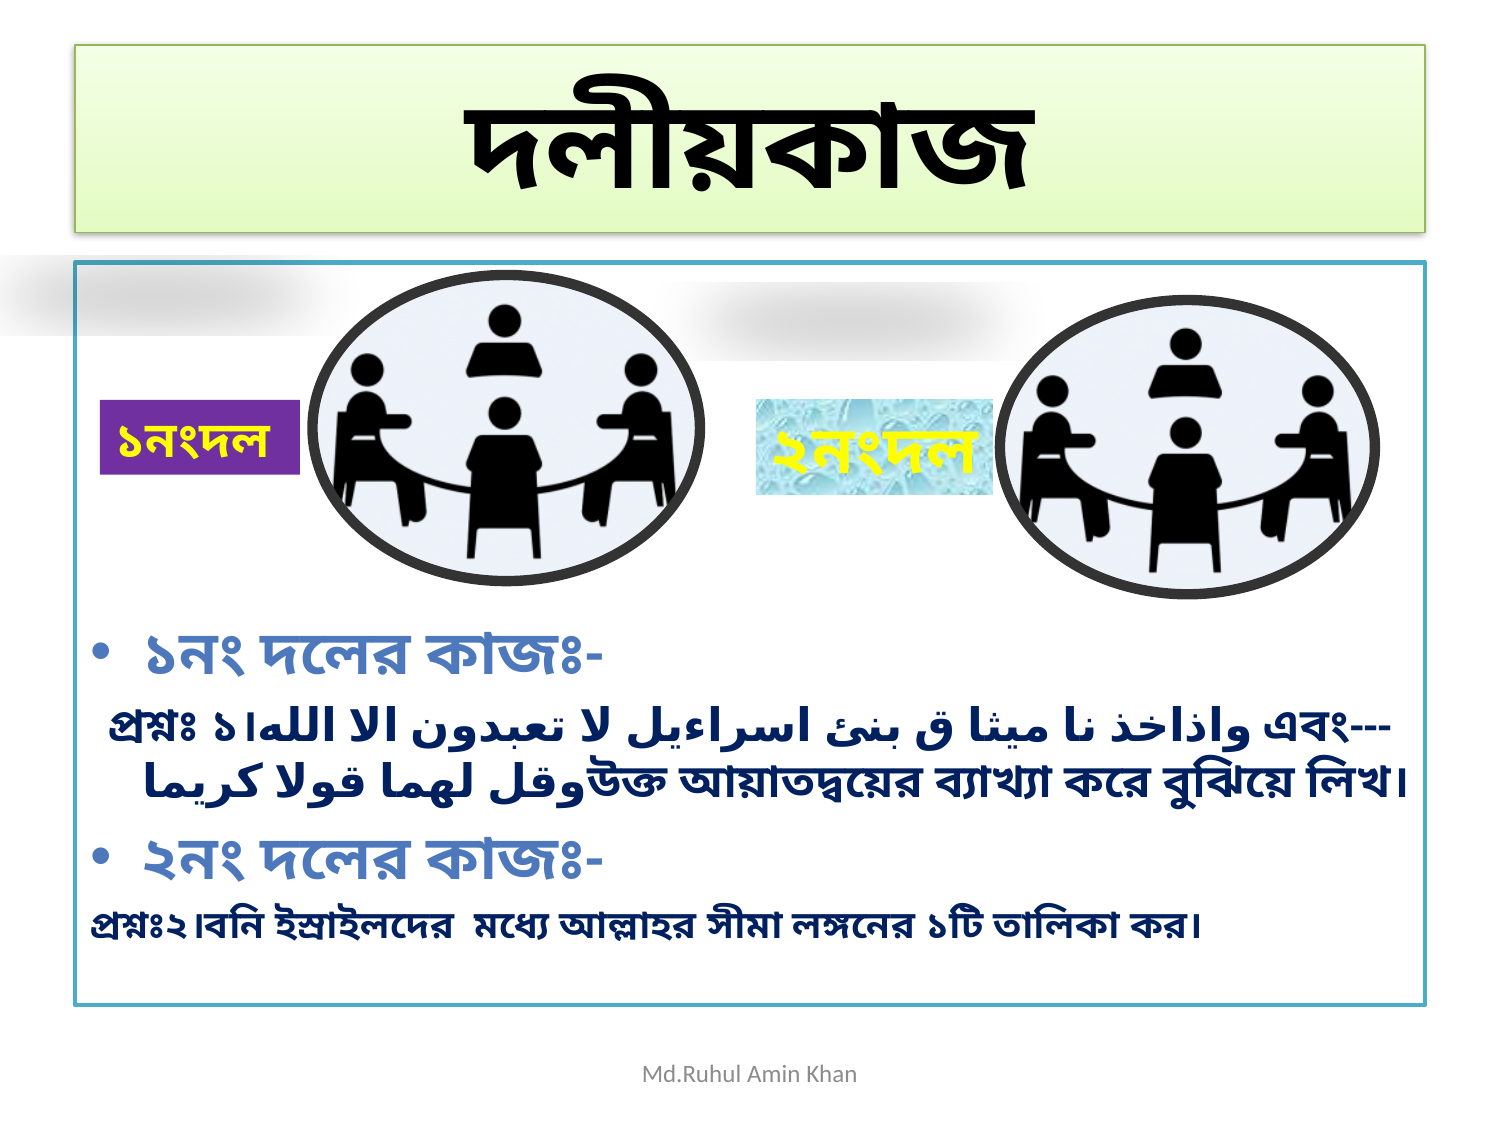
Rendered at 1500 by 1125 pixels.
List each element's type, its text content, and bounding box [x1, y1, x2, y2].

list ১নং দলের কাজঃ- প্রশ্নঃ ১।واذاخذ نا ميثا ق بنئ اسراءيل لا تعبدون الا الله এবং---وقل لهما قولا كريماউক্ত আয়াতদ্বয়ের ব্যাখ্যা করে বুঝিয়ে লিখ। ২নং দলের কাজঃ- প্রশ্নঃ২।বনি ইস্রাইলদের মধ্যে আল্লাহর সীমা লঙ্গনের ১টি তালিকা কর। [73, 260, 1427, 1007]
picture [312, 274, 701, 582]
picture [999, 299, 1376, 595]
text_box ১নংদল [99, 399, 300, 475]
text_box ২নংদল [755, 399, 993, 495]
footer Md.Ruhul Amin Khan [512, 1042, 988, 1103]
title দলীয়কাজ [74, 44, 1426, 233]
